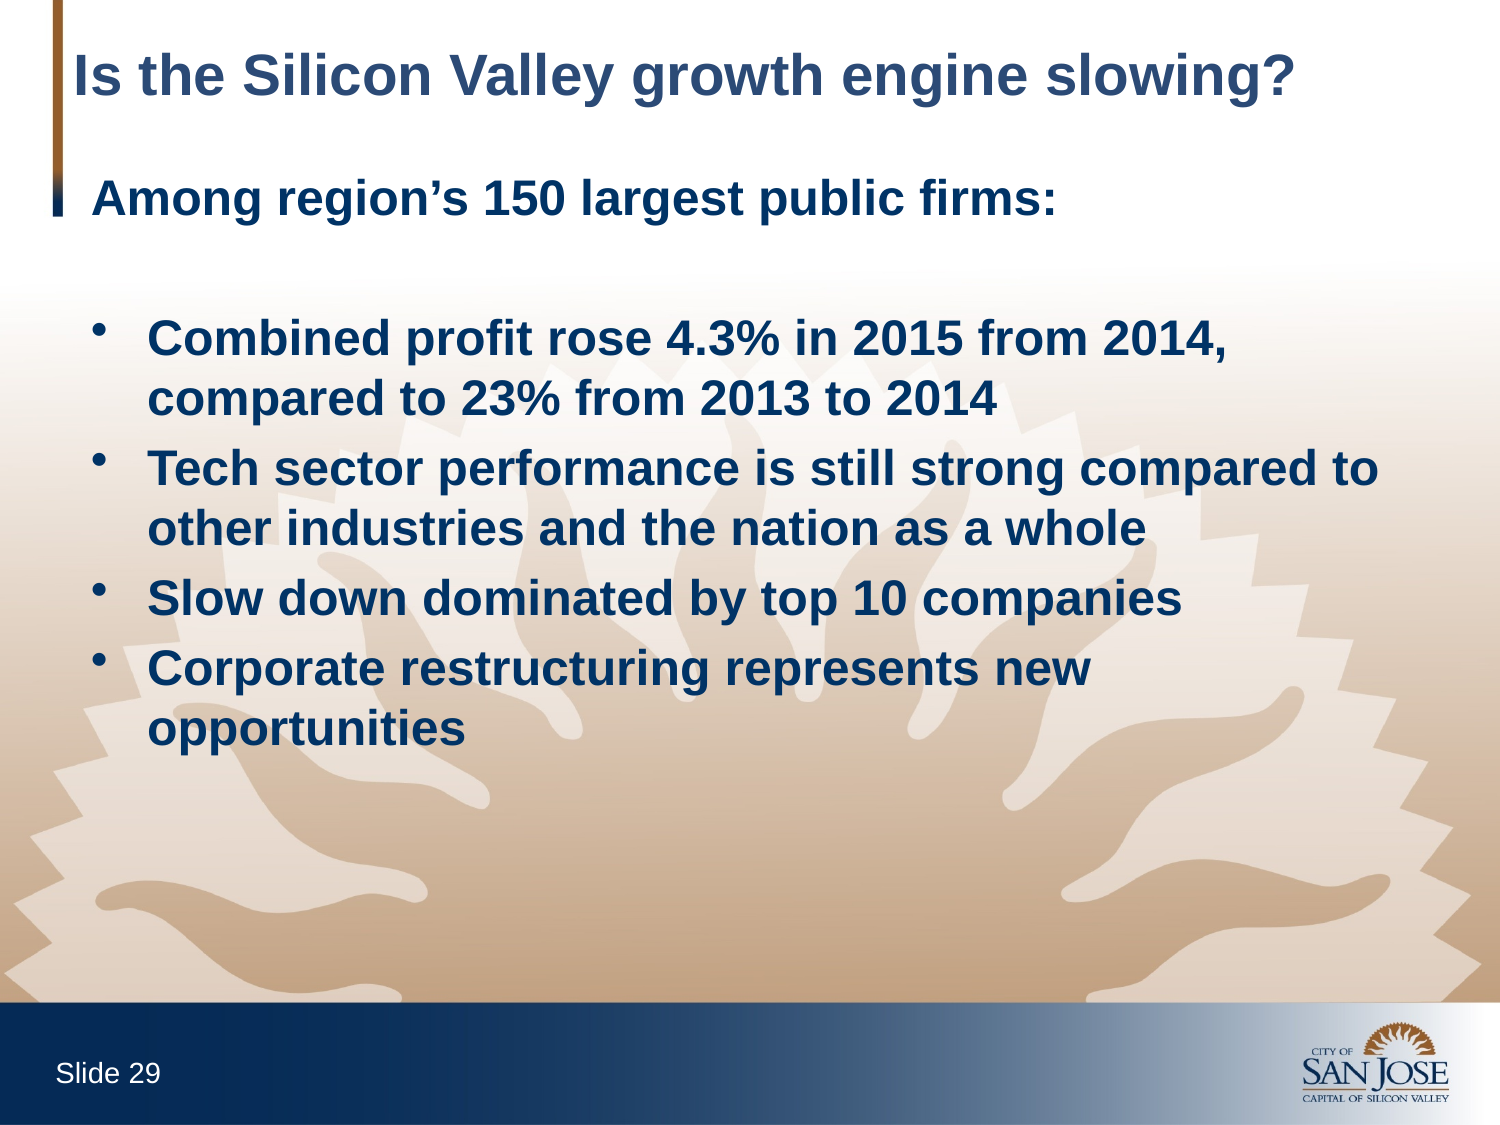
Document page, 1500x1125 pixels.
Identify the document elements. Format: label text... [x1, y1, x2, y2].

text_box Is the Silicon Valley growth engine slowing? [59, 29, 1500, 115]
picture [0, 0, 1500, 1125]
text_box Slide 28 [40, 1046, 391, 1125]
list Among region’s 150 largest public firms: Combined profit rose 4.3% in 2015 from 2014, compared to 23% from 2013 to 2014 Tech sector performance is still strong compared to other industries and the nation as a whole Slow down dominated by top 10 companies Corporate restructuring represents new opportunities [75, 157, 1427, 857]
